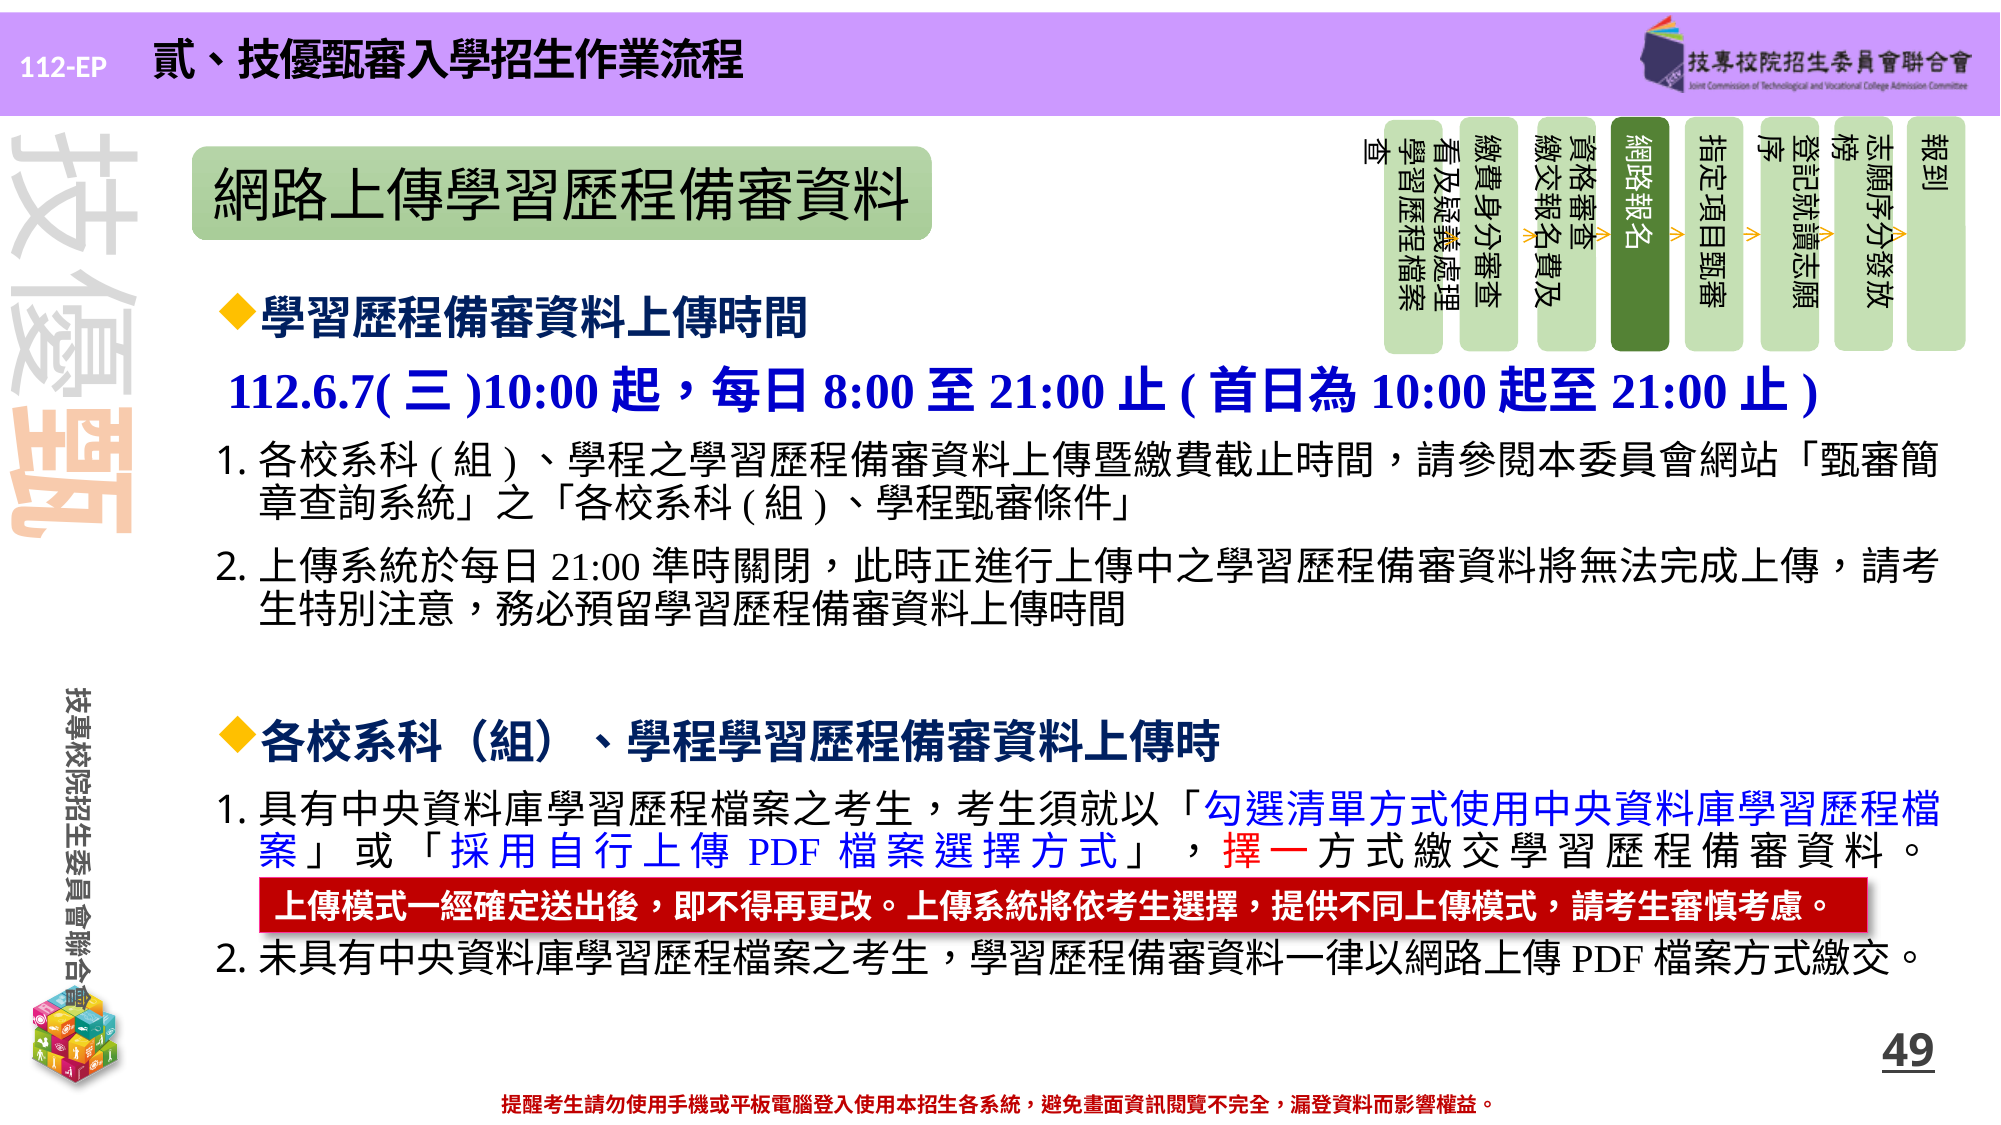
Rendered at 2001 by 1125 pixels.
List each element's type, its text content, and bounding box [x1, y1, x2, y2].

picture [21, 985, 129, 1094]
text_box 上傳模式一經確定送出後，即不得再更改。上傳系統將依考生選擇，提供不同上傳模式，請考生審慎考慮。 [259, 877, 1868, 933]
picture [1640, 15, 1972, 93]
list 學習歷程備審資料上傳時間 112.6.7(三)10:00起，每日8:00至21:00止(首日為10:00起至21:00止) 各校系科(組)、學程之學習歷程備審資料上傳暨繳費截止時間，請參閱本委員會網站「甄審簡章查詢系統」之「各校系科(組)、學程甄審條件」 上傳系統於每日21:00準時關閉，此時正進行上傳中之學習歷程備審資料將無法完成上傳，請考生特別注意，務必預留學習歷程備審資料上傳時間 各校系科（組）、學程學習歷程備審資料上傳時 具有中央資料庫學習歷程檔案之考生，考生須就以「勾選清單方式使用中央資料庫學習歷程檔案」或「採用自行上傳PDF檔案選擇方式」，擇一方式繳交學習歷程備審資料。 未具有中央資料庫學習歷程檔案之考生，學習歷程備審資料一律以網路上傳PDF檔案方式繳交。 [200, 287, 1957, 1006]
text_box 貳、技優甄審入學招生作業流程 [137, 13, 1488, 109]
text_box 網路上傳學習歷程備審資料 [191, 145, 933, 241]
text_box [1384, 116, 1966, 355]
